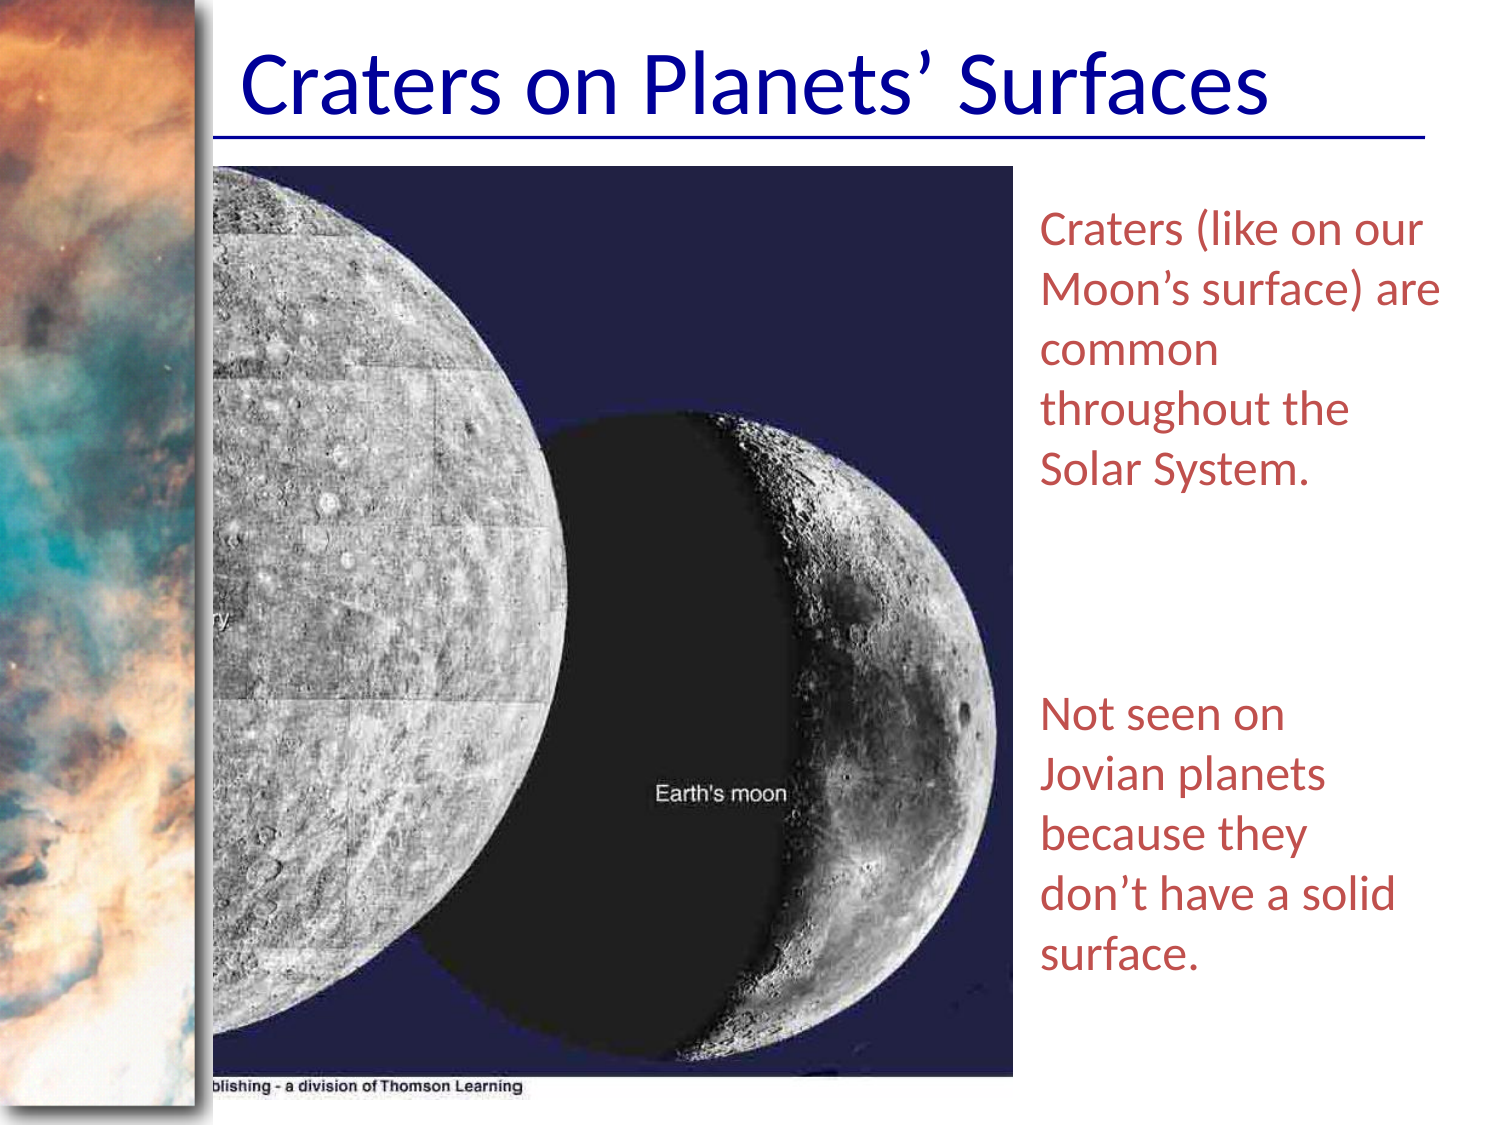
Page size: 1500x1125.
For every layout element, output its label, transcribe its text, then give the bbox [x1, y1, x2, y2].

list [216, 166, 1013, 1101]
picture [0, 0, 213, 1125]
text_box Not seen on Jovian planets because they don’t have a solid surface. [1025, 672, 1425, 988]
title Craters on Planets’ Surfaces [225, 12, 1500, 143]
text_box Craters (like on our Moon’s surface) are common throughout the Solar System. [1024, 187, 1475, 503]
